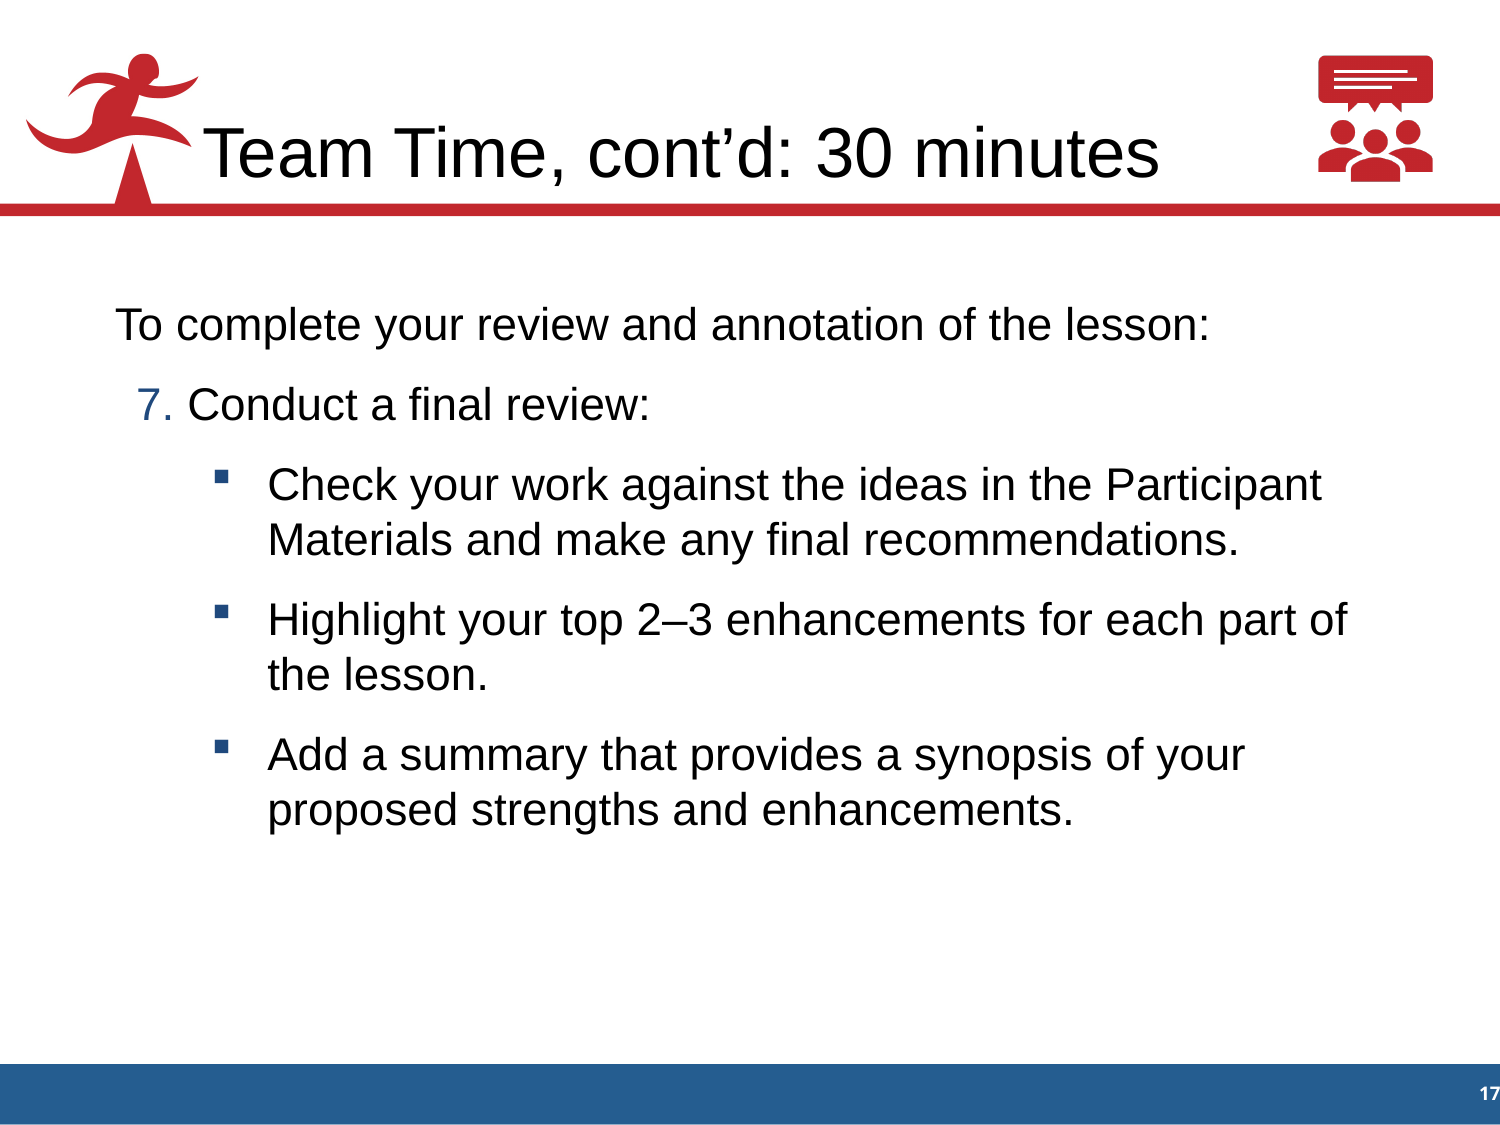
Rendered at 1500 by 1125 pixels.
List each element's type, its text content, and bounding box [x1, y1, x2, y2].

list To complete your review and annotation of the lesson: 7. Conduct a final review: Check your work against the ideas in the Participant Materials and make any final recommendations. Highlight your top 2–3 enhancements for each part of the lesson. Add a summary that provides a synopsis of your proposed strengths and enhancements. [99, 287, 1400, 1075]
picture [0, 0, 1500, 1125]
title Team Time, cont’d: 30 minutes [187, 50, 1296, 200]
